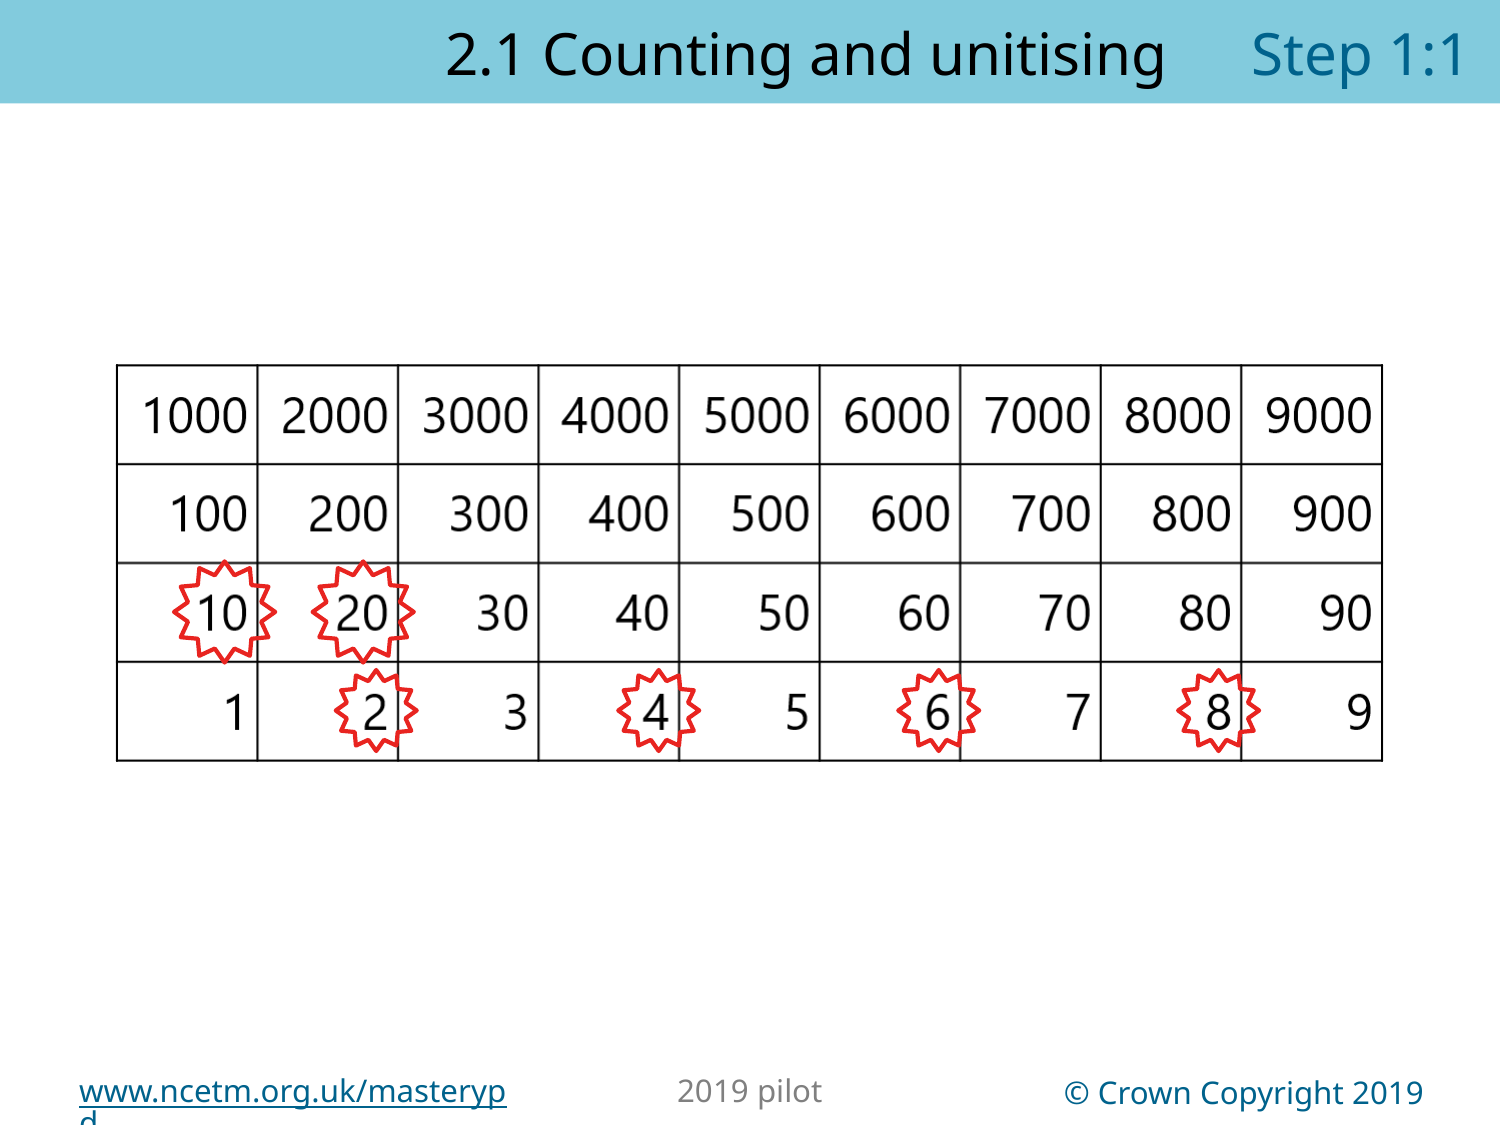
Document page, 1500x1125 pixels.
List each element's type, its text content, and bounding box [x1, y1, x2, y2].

list 2.1 Counting and unitising Step 1:1 [0, 0, 1500, 104]
picture [115, 364, 1385, 771]
